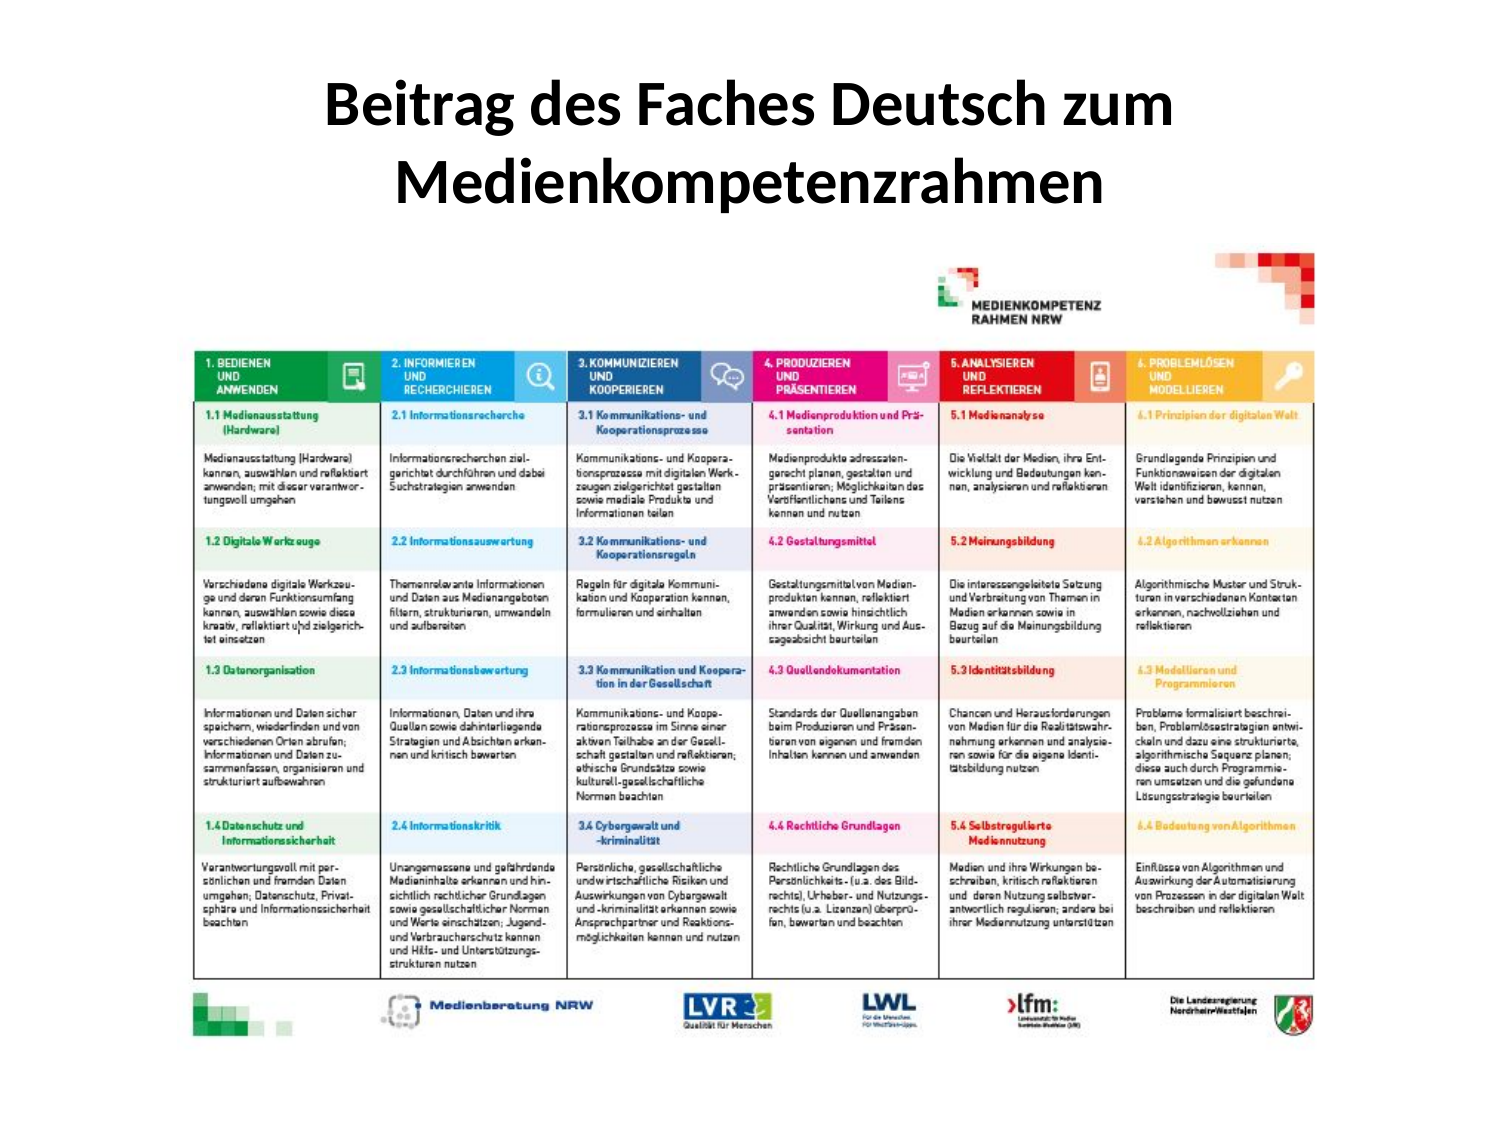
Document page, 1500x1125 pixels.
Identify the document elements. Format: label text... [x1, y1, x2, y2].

picture [177, 243, 1325, 1051]
title Beitrag des Faches Deutsch zum Medienkompetenzrahmen [75, 45, 1425, 233]
